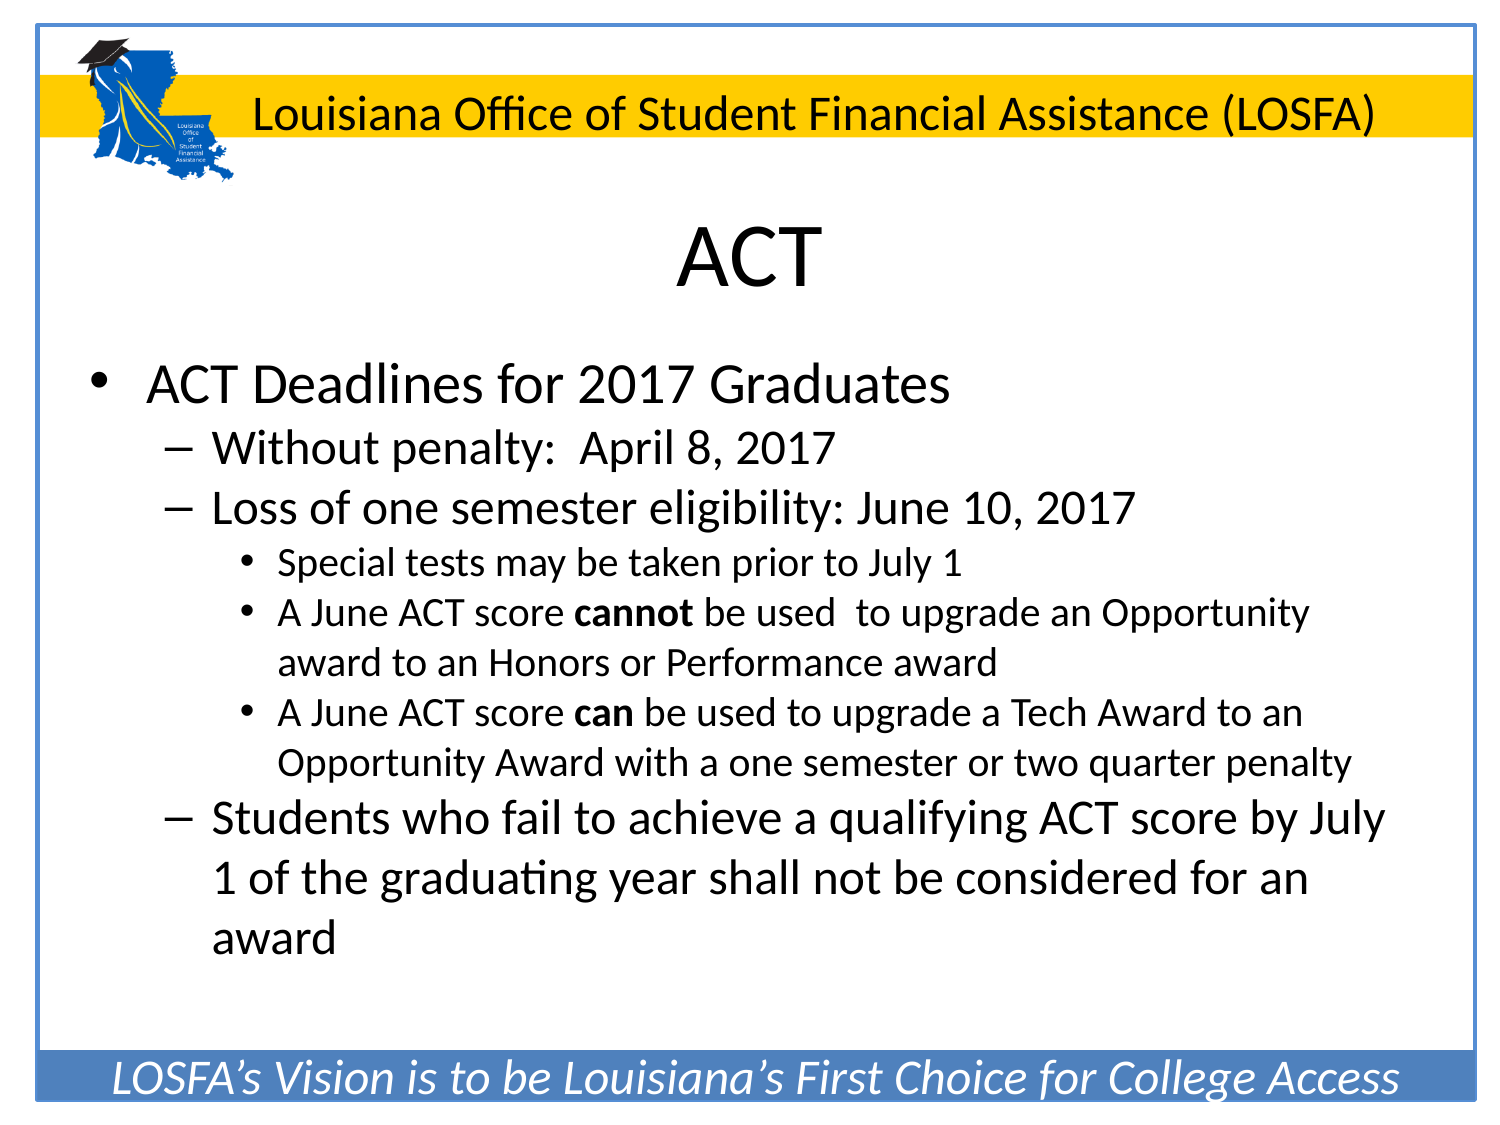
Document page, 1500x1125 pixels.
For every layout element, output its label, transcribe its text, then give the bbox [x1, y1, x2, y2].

picture [75, 37, 238, 186]
list ACT Deadlines for 2017 Graduates Without penalty: April 8, 2017 Loss of one semester eligibility: June 10, 2017 Special tests may be taken prior to July 1 A June ACT score cannot be used to upgrade an Opportunity award to an Honors or Performance award A June ACT score can be used to upgrade a Tech Award to an Opportunity Award with a one semester or two quarter penalty Students who fail to achieve a qualifying ACT score by July 1 of the graduating year shall not be considered for an award [75, 337, 1425, 1005]
title ACT [75, 187, 1425, 313]
